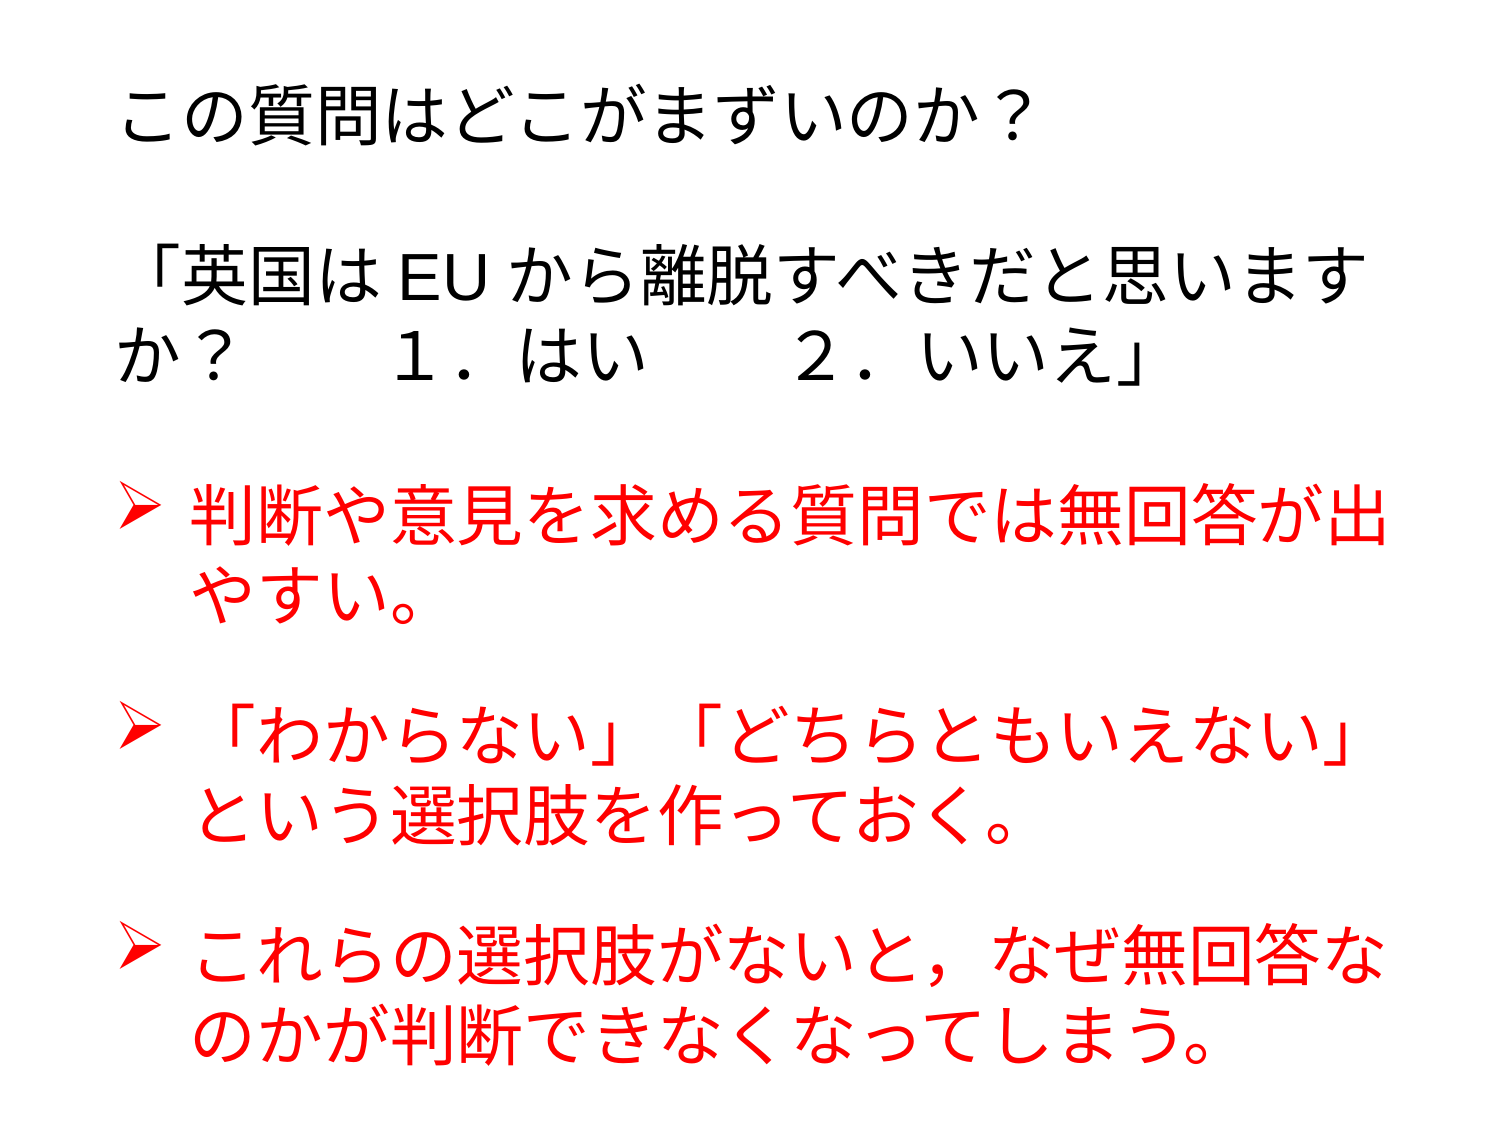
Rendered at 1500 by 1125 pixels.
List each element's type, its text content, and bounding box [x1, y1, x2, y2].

text_box この質問はどこがまずいのか？ 「英国はEUから離脱すべきだと思いますか？ １．はい ２．いいえ」 判断や意見を求める質問では無回答が出やすい。 「わからない」「どちらともいえない」という選択肢を作っておく。 これらの選択肢がないと，なぜ無回答なのかが判断できなくなってしまう。 [100, 66, 1459, 1083]
